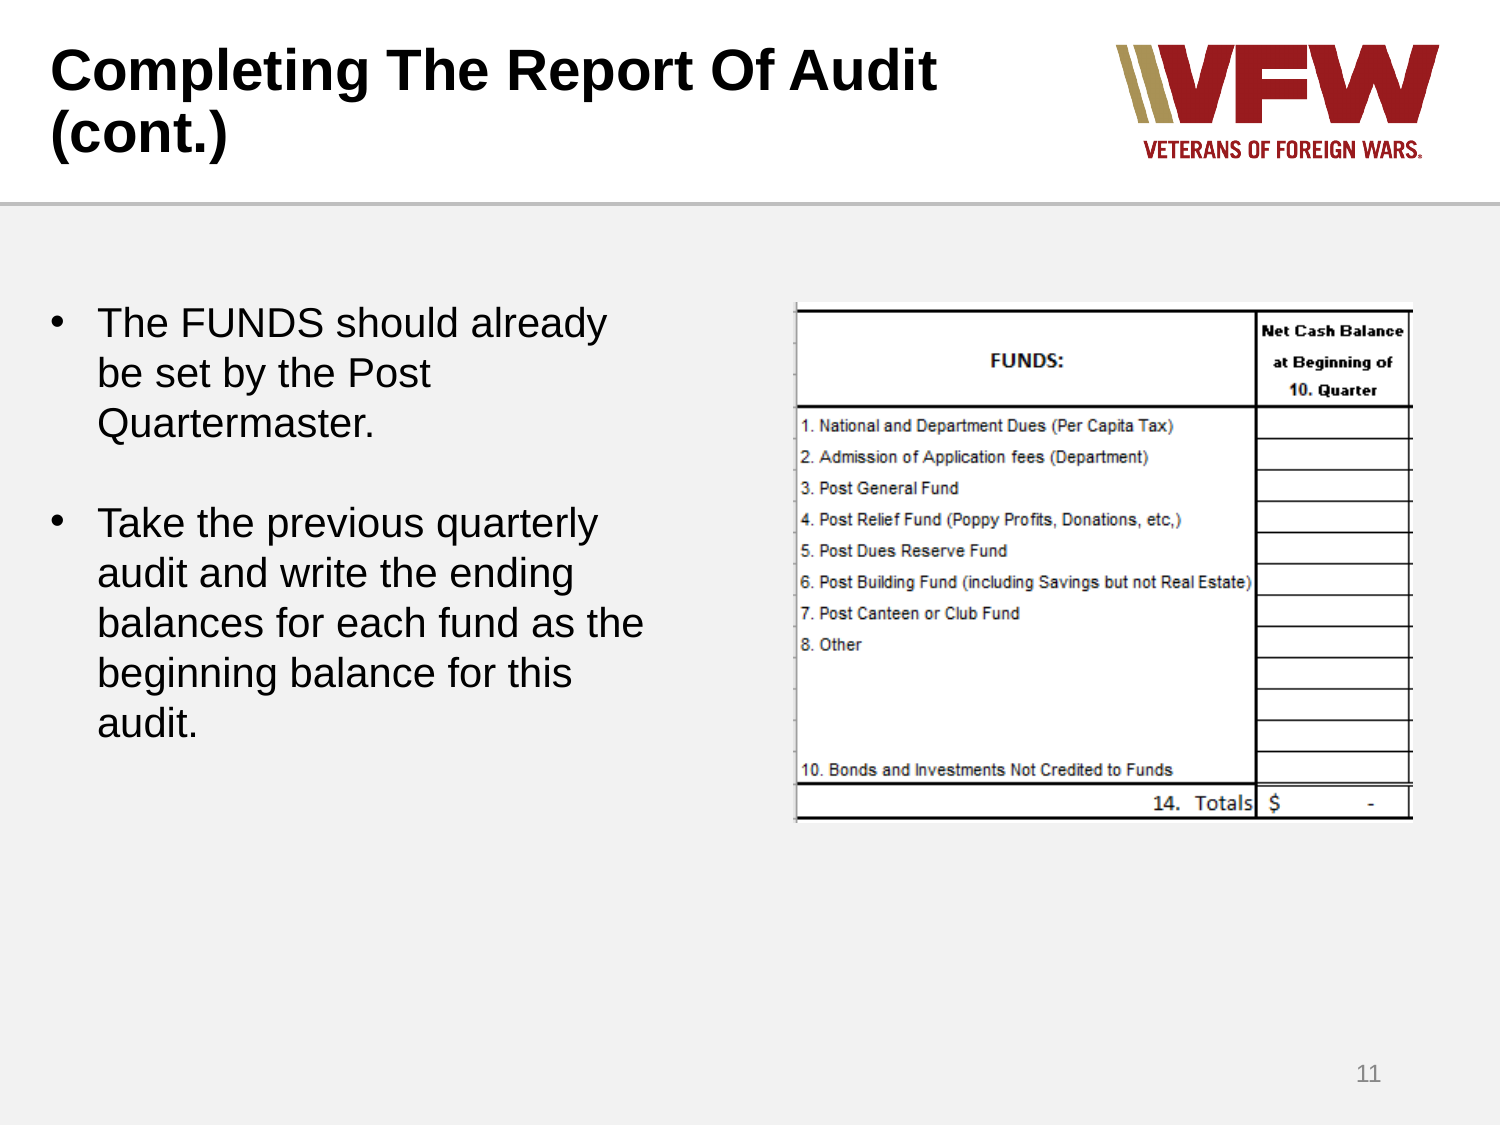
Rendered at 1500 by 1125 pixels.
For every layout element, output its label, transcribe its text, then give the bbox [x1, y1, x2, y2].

title Completing The Report Of Audit (cont.) [35, 22, 1075, 184]
picture [1115, 44, 1440, 159]
picture [793, 302, 1413, 823]
text_box The FUNDS should already be set by the Post Quartermaster. Take the previous quarterly audit and write the ending balances for each fund as the beginning balance for this audit. [35, 288, 668, 754]
slide_number 11 [1059, 1042, 1397, 1103]
